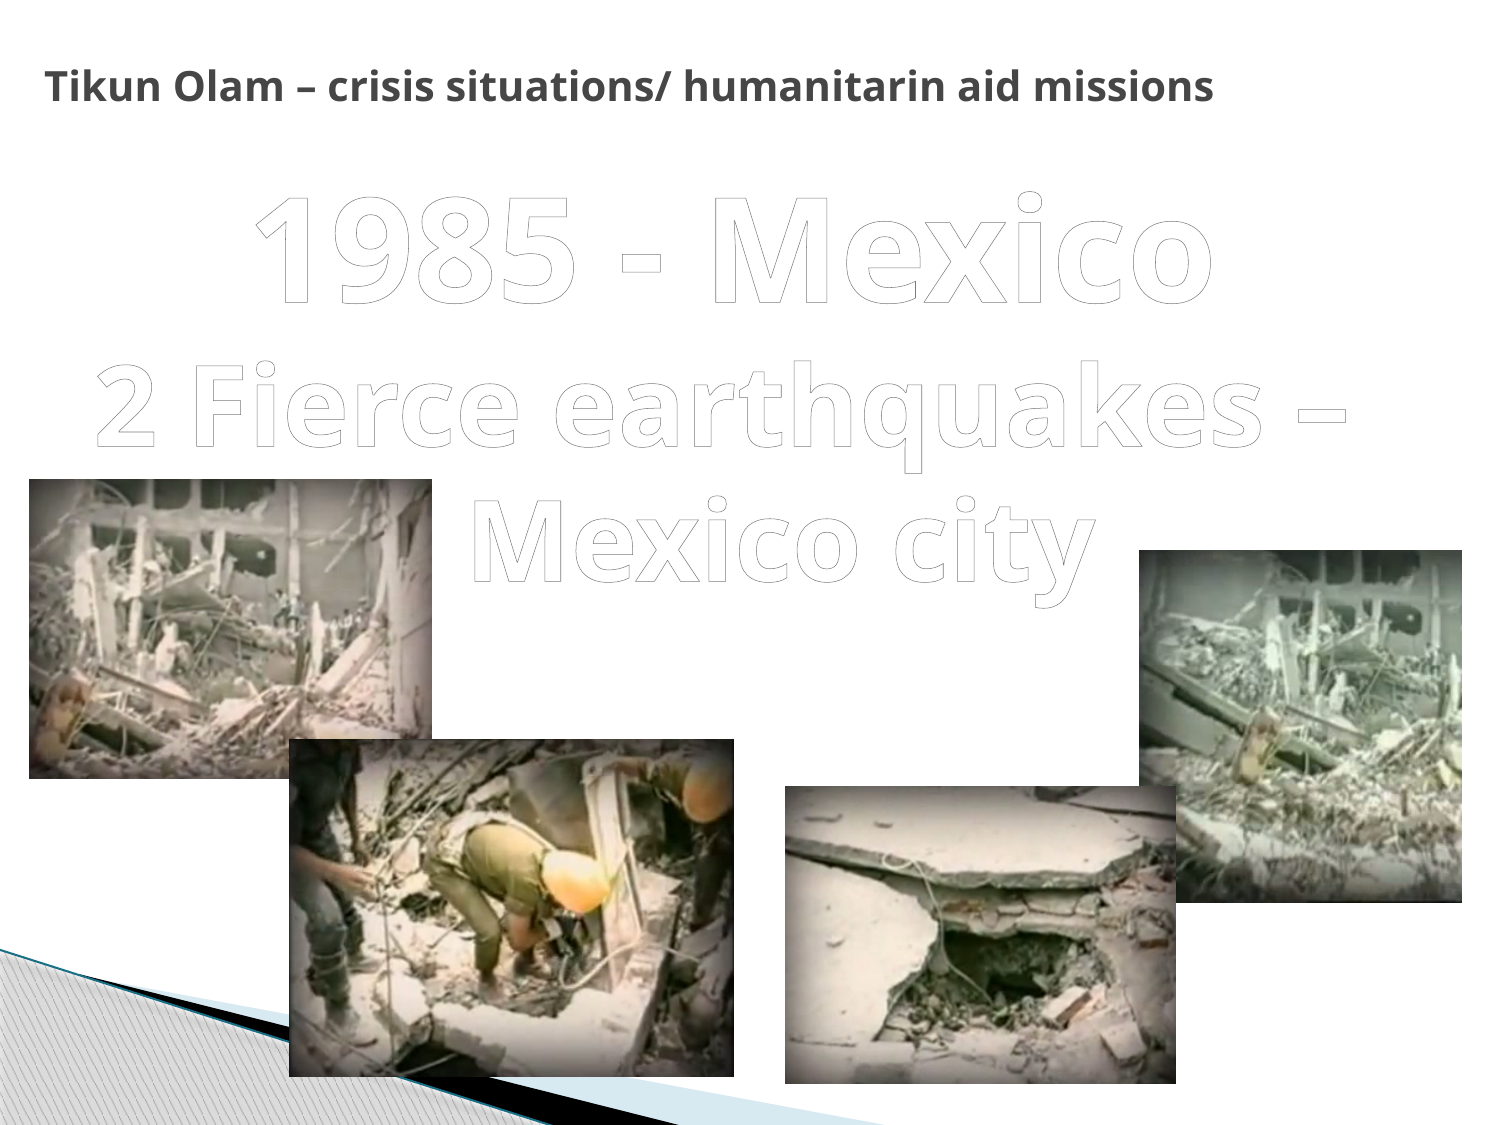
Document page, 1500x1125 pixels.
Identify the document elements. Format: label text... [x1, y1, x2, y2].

picture [785, 550, 1463, 1084]
picture [29, 479, 734, 1077]
title Tikun Olam – crisis situations/ humanitarin aid missions [29, 30, 1380, 139]
text_box 1985 - Mexico [135, 148, 1330, 326]
text_box 2 Fierce earthquakes – Mexico city [78, 326, 1366, 612]
